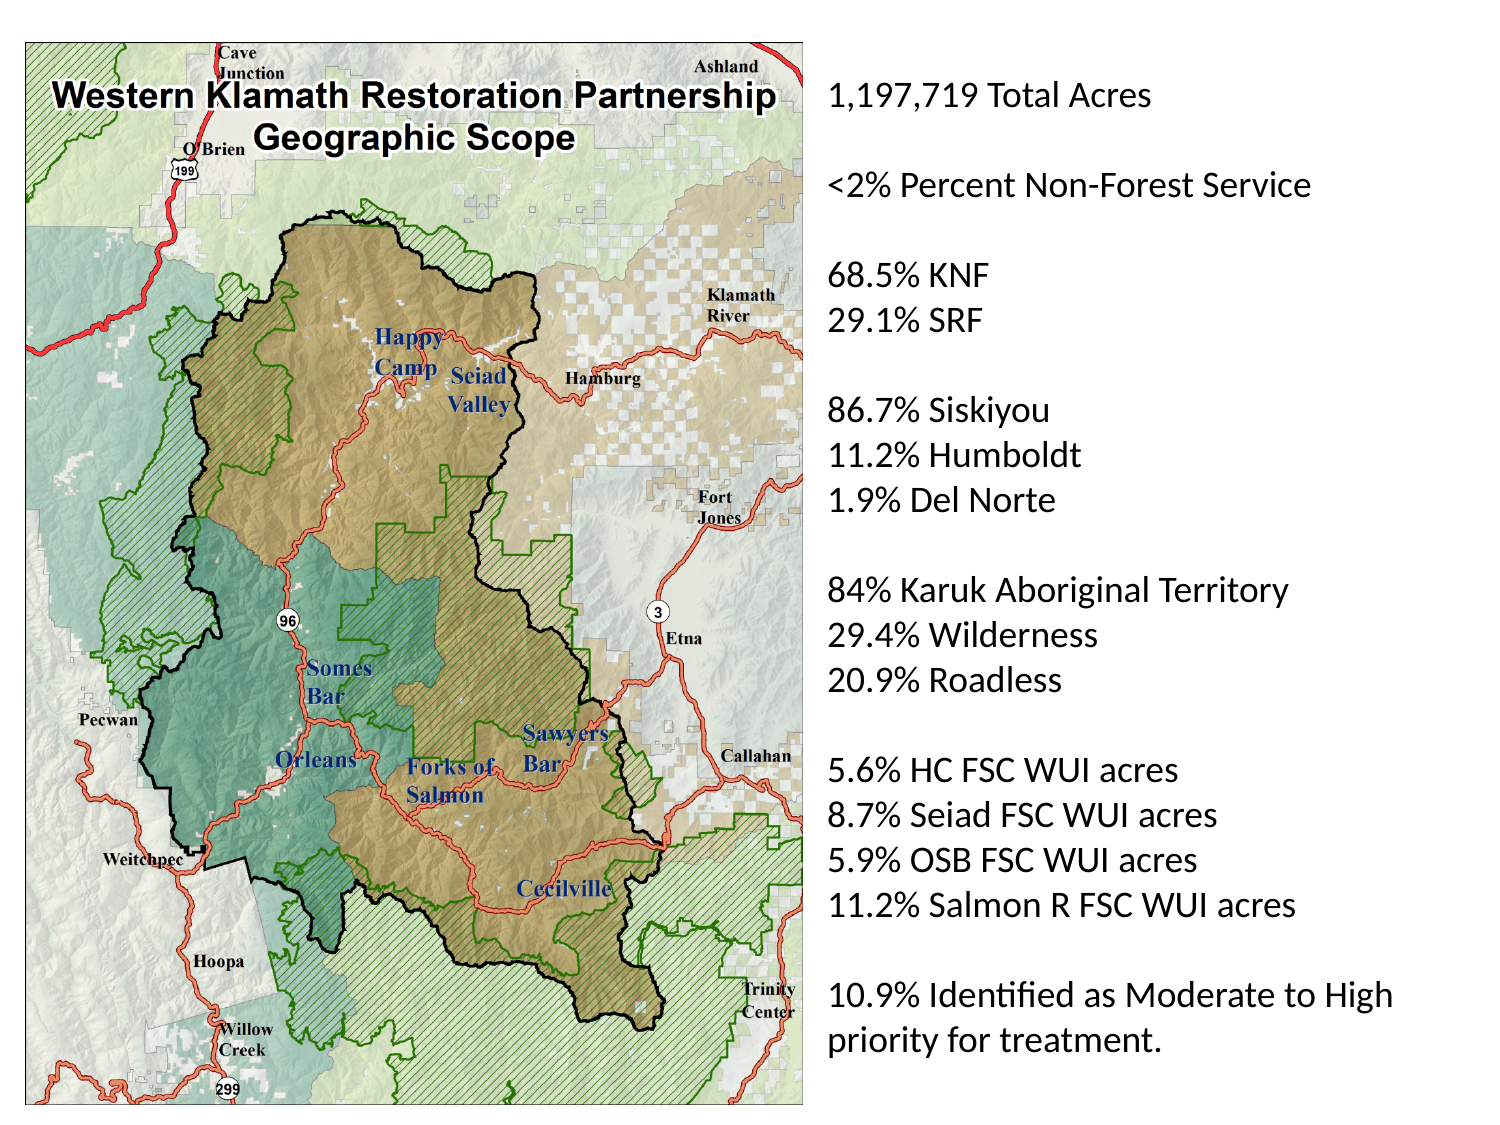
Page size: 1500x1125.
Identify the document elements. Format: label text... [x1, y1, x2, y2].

picture [24, 42, 804, 1106]
text_box 1,197,719 Total Acres <2% Percent Non-Forest Service 68.5% KNF 29.1% SRF 86.7% Siskiyou 11.2% Humboldt 1.9% Del Norte 84% Karuk Aboriginal Territory 29.4% Wilderness 20.9% Roadless 5.6% HC FSC WUI acres 8.7% Seiad FSC WUI acres 5.9% OSB FSC WUI acres 11.2% Salmon R FSC WUI acres 10.9% Identified as Moderate to High priority for treatment. [812, 62, 1500, 1068]
